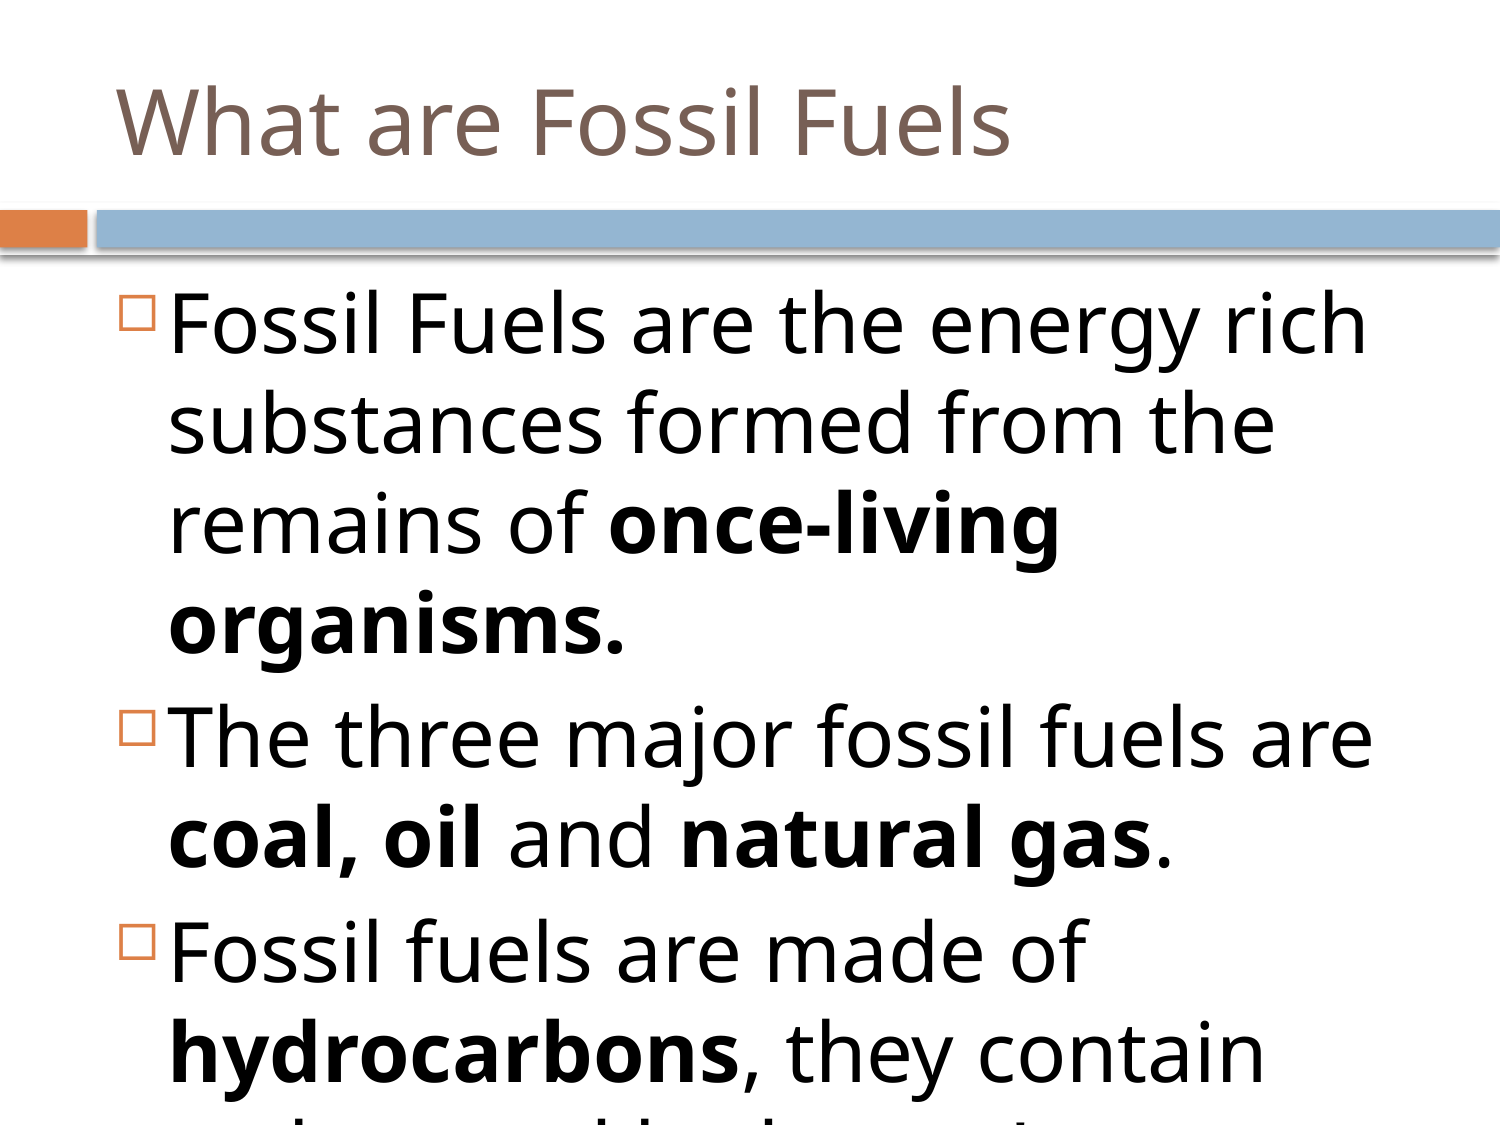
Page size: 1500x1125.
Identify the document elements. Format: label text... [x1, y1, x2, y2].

title What are Fossil Fuels [100, 37, 1438, 200]
list Fossil Fuels are the energy rich substances formed from the remains of once-living organisms. The three major fossil fuels are coal, oil and natural gas. Fossil fuels are made of hydrocarbons, they contain carbon and hydrogen's. [100, 262, 1438, 1125]
